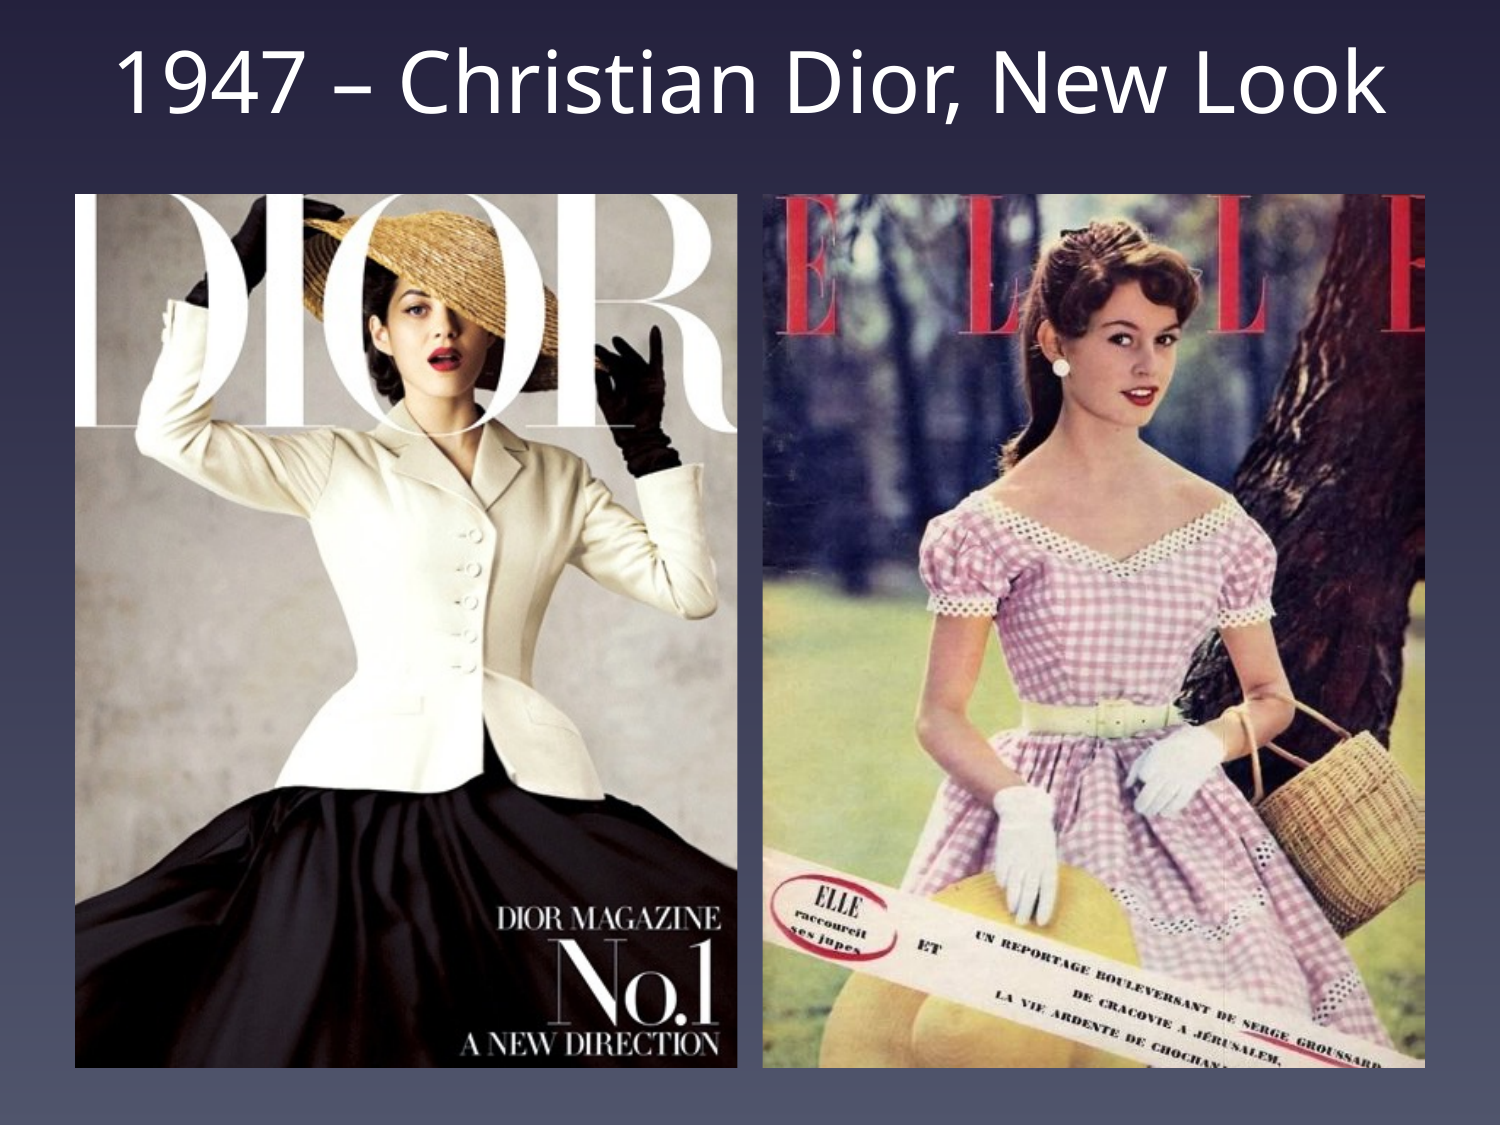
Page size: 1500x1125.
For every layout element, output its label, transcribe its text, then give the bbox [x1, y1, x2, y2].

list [762, 193, 1426, 1068]
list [74, 193, 738, 1068]
title 1947 – Christian Dior, New Look [75, 19, 1425, 149]
